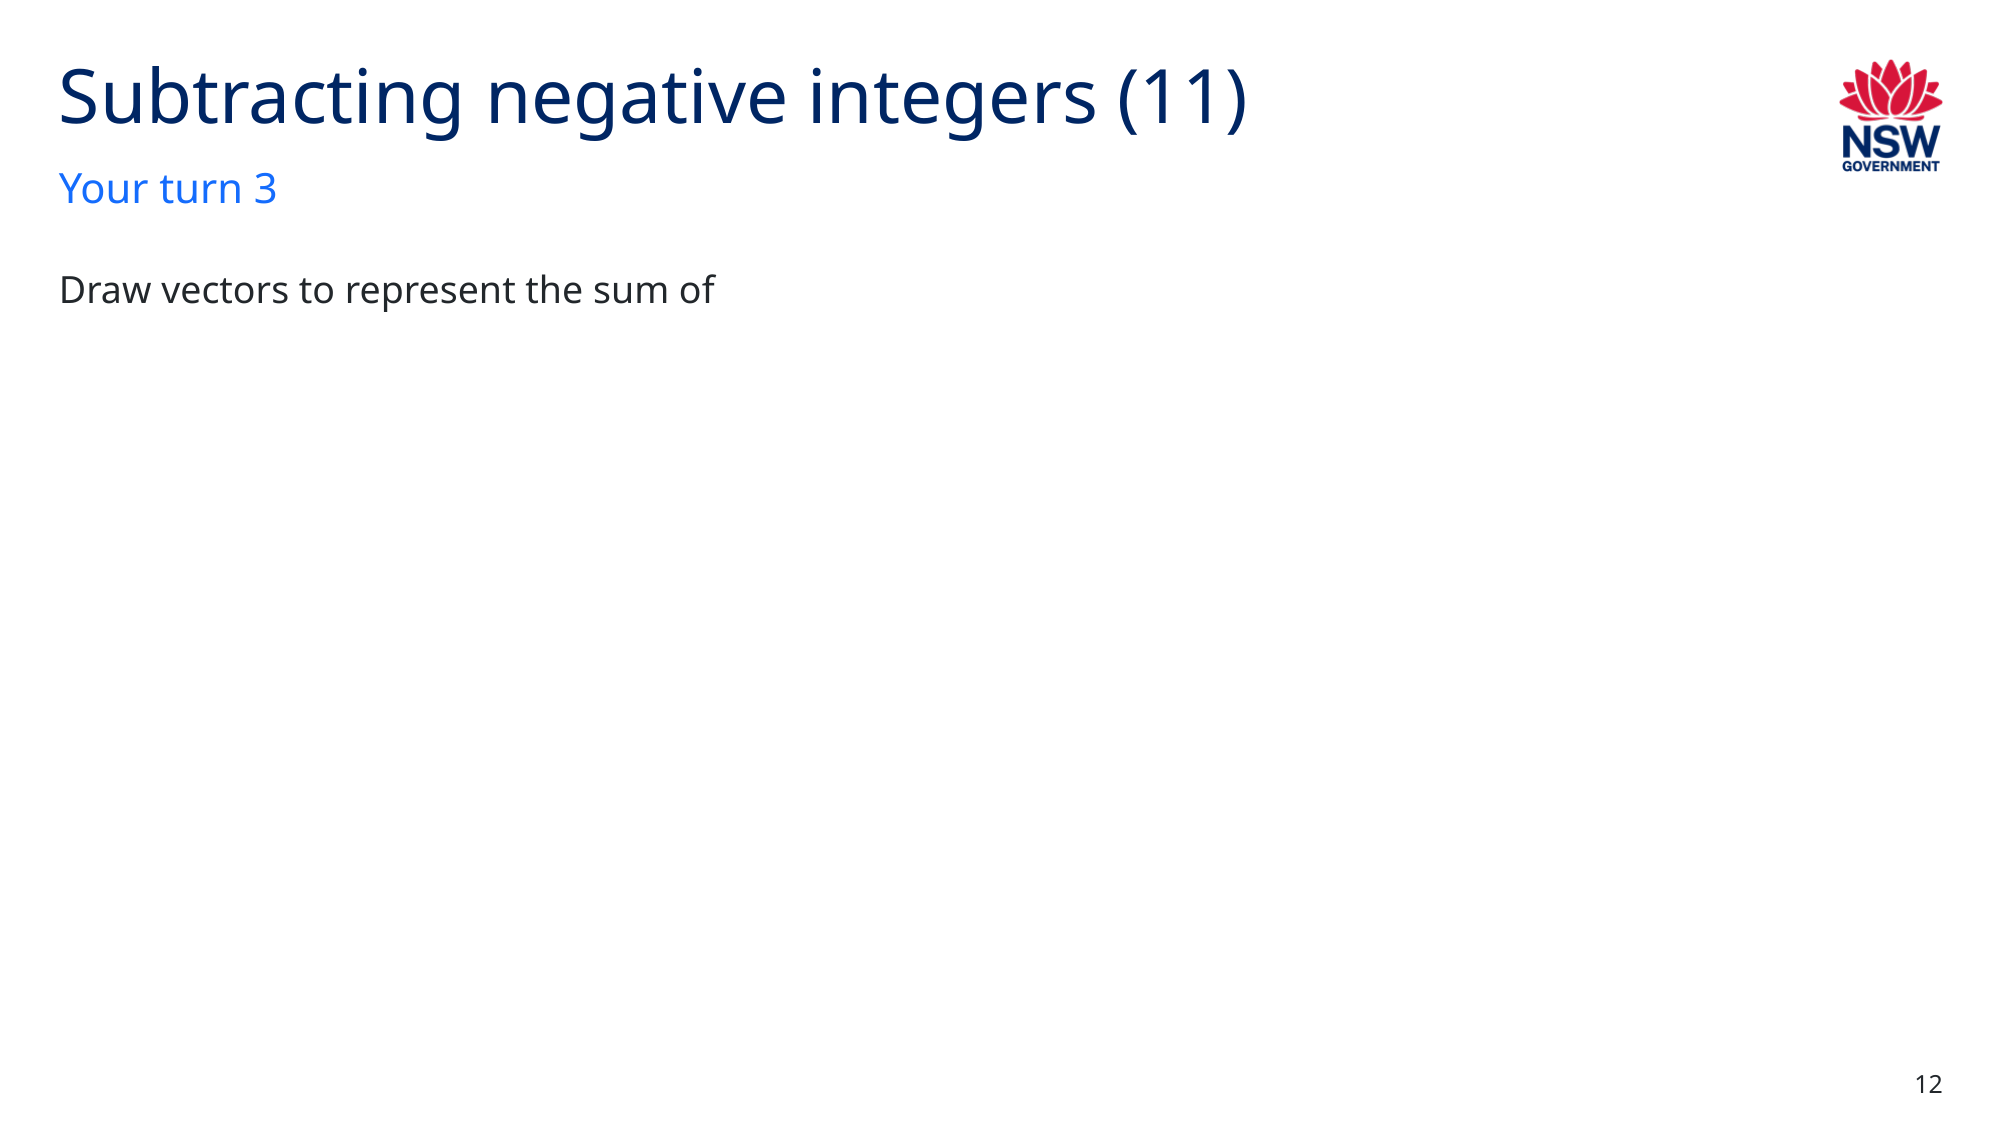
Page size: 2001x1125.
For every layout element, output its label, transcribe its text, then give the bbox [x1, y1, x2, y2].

title Subtracting negative integers (11) [59, 59, 1713, 149]
list Your turn 3 [59, 161, 1713, 212]
picture [1839, 59, 1943, 172]
slide_number 12 [1824, 1068, 1943, 1099]
